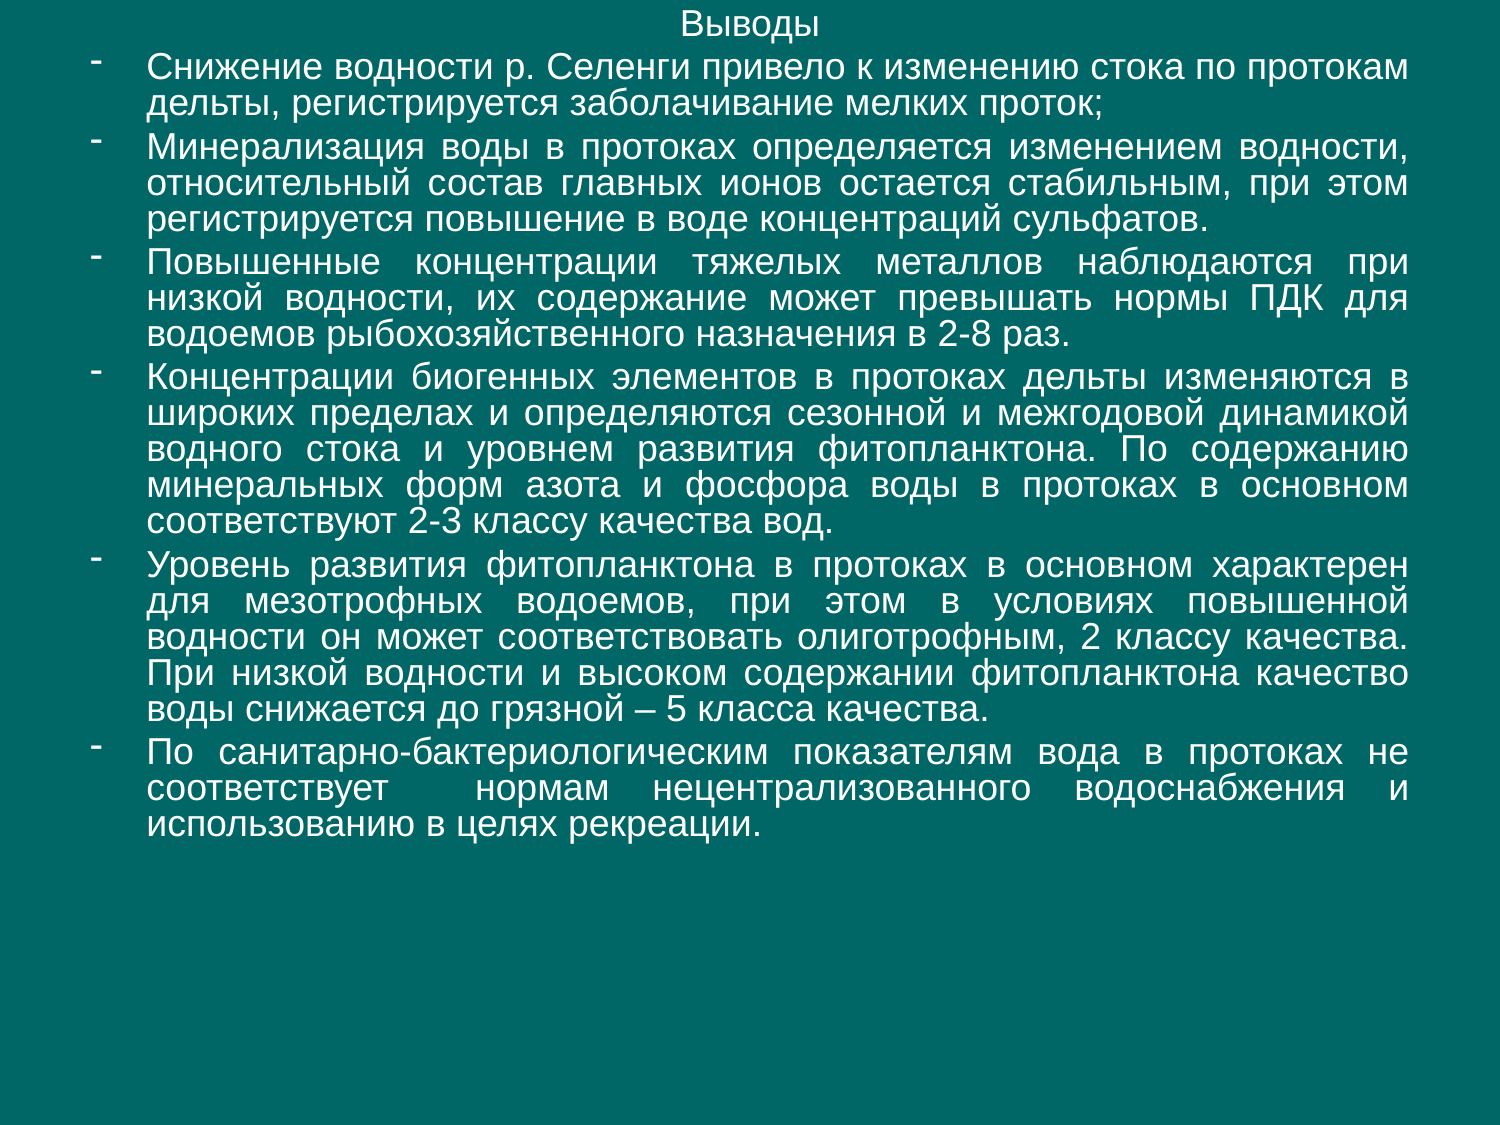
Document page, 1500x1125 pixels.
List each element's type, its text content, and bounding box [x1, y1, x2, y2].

list Выводы Снижение водности р. Селенги привело к изменению стока по протокам дельты, регистрируется заболачивание мелких проток; Минерализация воды в протоках определяется изменением водности, относительный состав главных ионов остается стабильным, при этом регистрируется повышение в воде концентраций сульфатов. Повышенные концентрации тяжелых металлов наблюдаются при низкой водности, их содержание может превышать нормы ПДК для водоемов рыбохозяйственного назначения в 2-8 раз. Концентрации биогенных элементов в протоках дельты изменяются в широких пределах и определяются сезонной и межгодовой динамикой водного стока и уровнем развития фитопланктона. По содержанию минеральных форм азота и фосфора воды в протоках в основном соответствуют 2-3 классу качества вод. Уровень развития фитопланктона в протоках в основном характерен для мезотрофных водоемов, при этом в условиях повышенной водности он может соответствовать олиготрофным, 2 классу качества. При низкой водности и высоком содержании фитопланктона качество воды снижается до грязной – 5 класса качества. По санитарно-бактериологическим показателям вода в протоках не соответствует нормам нецентрализованного водоснабжения и использованию в целях рекреации. [75, 0, 1425, 1005]
